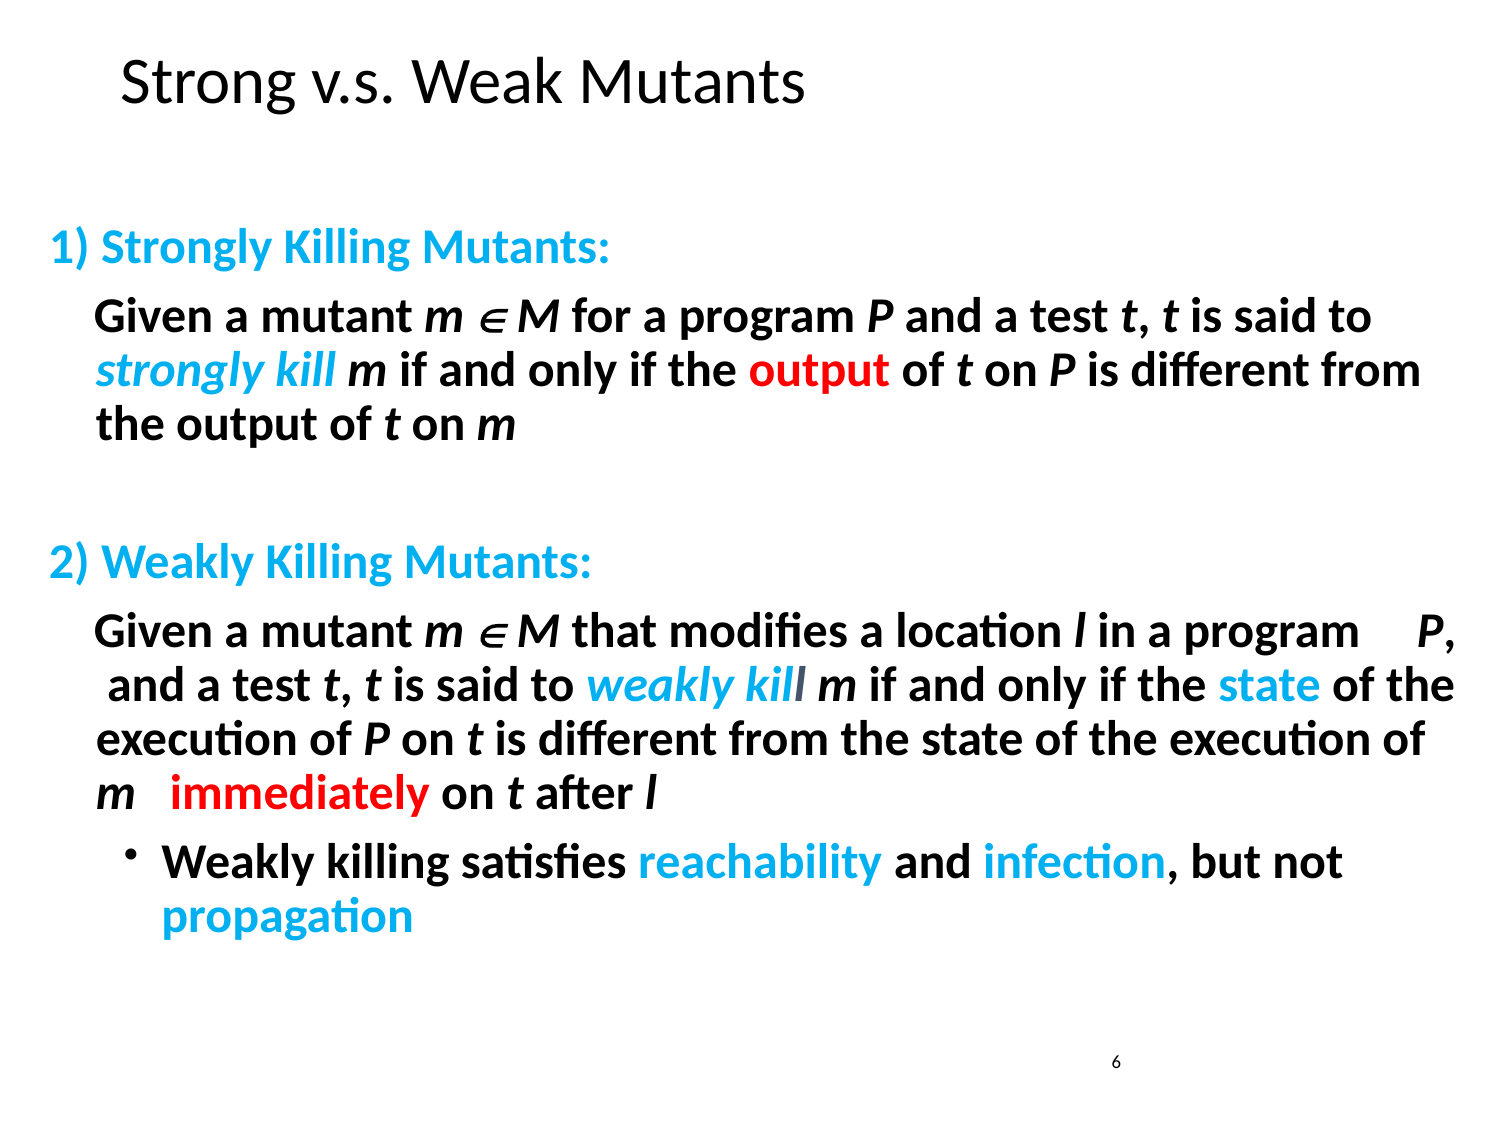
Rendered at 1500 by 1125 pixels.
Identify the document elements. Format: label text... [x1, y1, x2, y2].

text_box 1) Strongly Killing Mutants: Given a mutant m  M for a program P and a test t, t is said to strongly kill m if and only if the output of t on P is different from the output of t on m 2) Weakly Killing Mutants: Given a mutant m  M that modifies a location l in a program P, and a test t, t is said to weakly kill m if and only if the state of the execution of P on t is different from the state of the execution of m immediately on t after l Weakly killing satisfies reachability and infection, but not propagation [34, 213, 1474, 951]
slide_number 6 [1096, 1042, 1500, 1103]
title Strong v.s. Weak Mutants [105, 14, 1381, 151]
